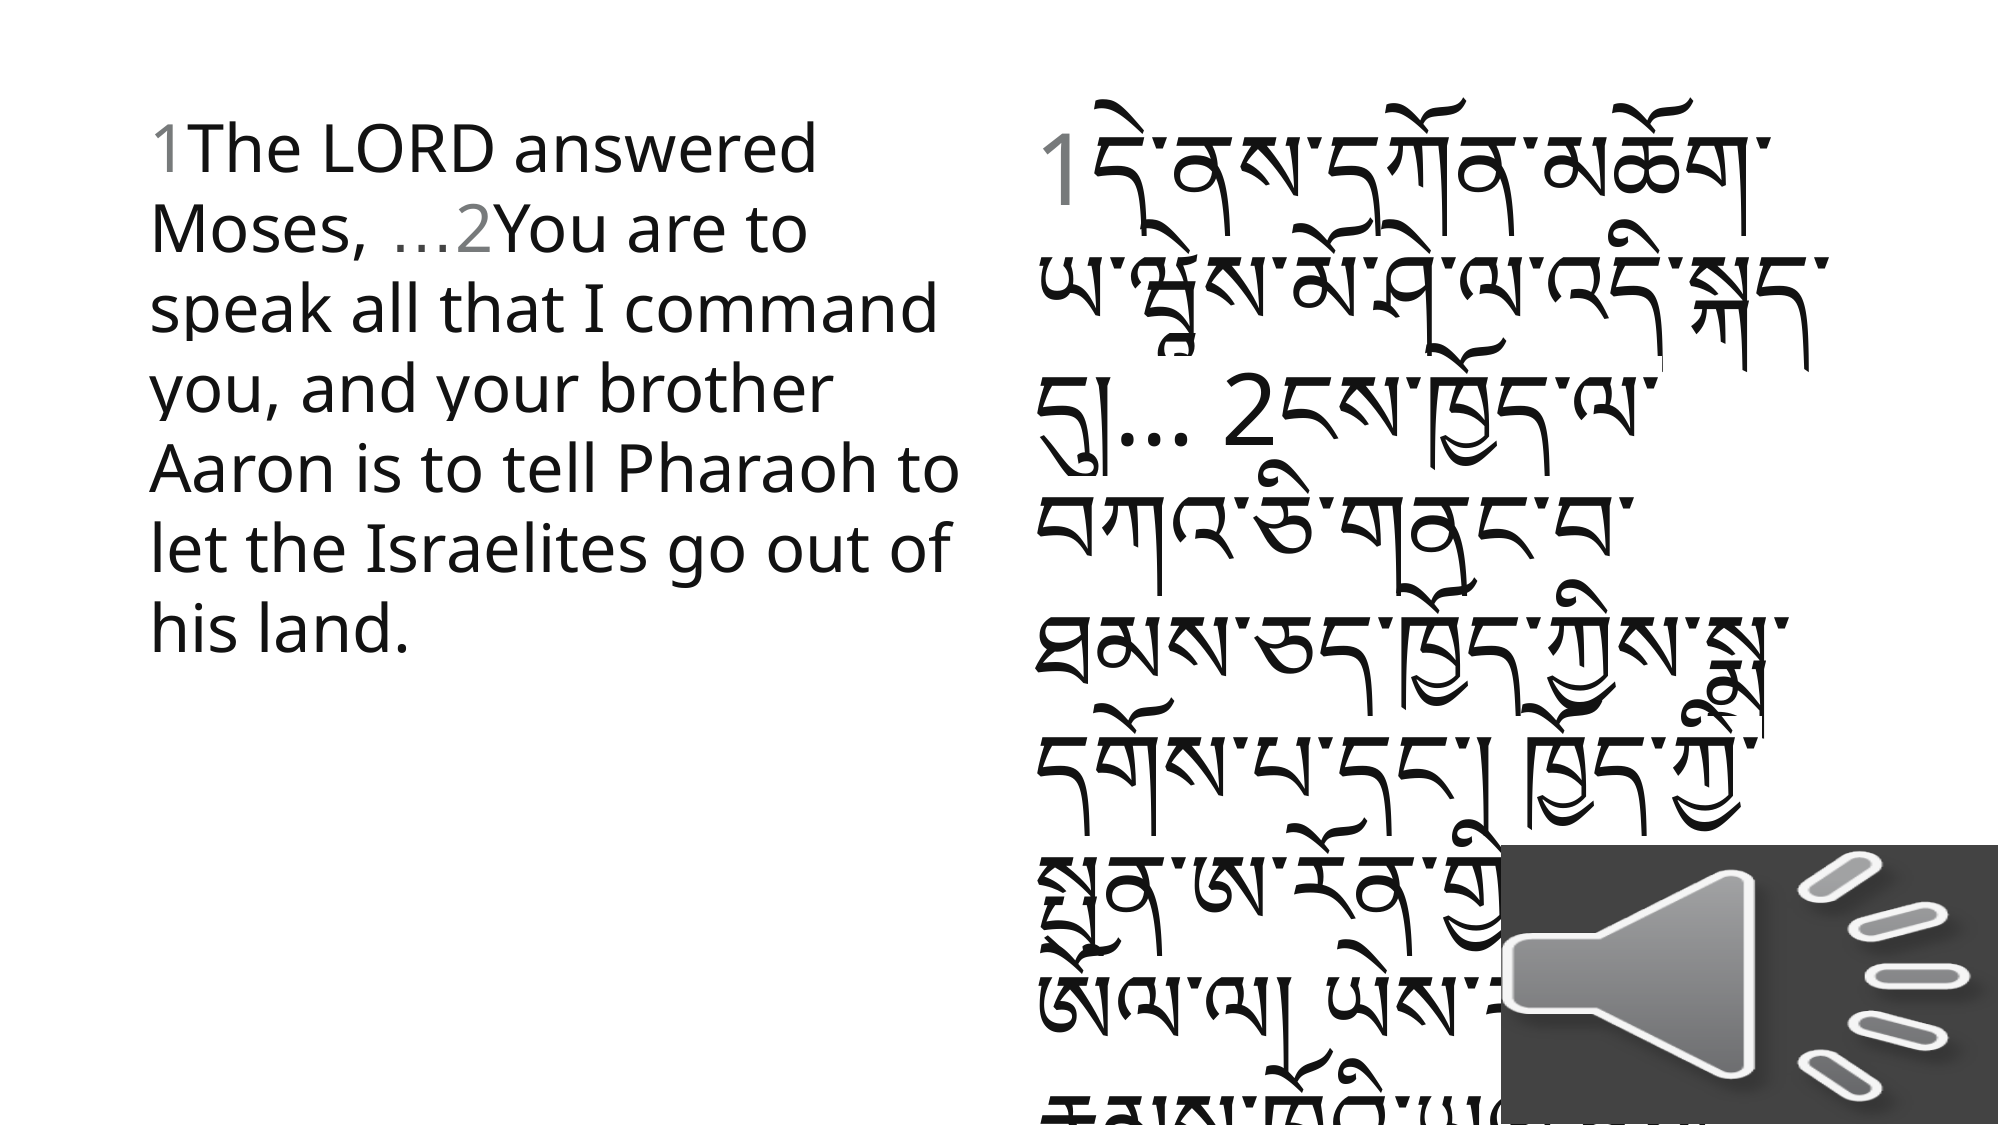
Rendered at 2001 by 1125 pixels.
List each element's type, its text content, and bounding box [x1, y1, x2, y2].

text_box 1དེ་ནས་དཀོན་མཆོག་ཡ་ཝཱེས་མོ་ཤེ་ལ་འདི་སྐད་དུ།… 2ངས་ཁྱོད་ལ་བཀའ་ཅི་གནང་བ་ཐམས་ཅད་ཁྱོད་ཀྱིས་སྨྲ་དགོས་པ་དང་། ཁྱོད་ཀྱི་སྤུན་ཨ་རོན་གྱིས་ཕཱར་ཨོལ་ལ། ཡེས་ར་ཨེལ་པ་རྣམས་ཁོའི་ཡུལ་ནས་འགྲོ་རུ་འཇུག་པའི་གཏམ་དེ་སྨྲ་དགོས། [1019, 98, 1866, 1030]
text_box 1The Lord answered Moses, …2You are to speak all that I command you, and your brother Aaron is to tell Pharaoh to let the Israelites go out of his land. [134, 98, 981, 1030]
picture [1500, 843, 2000, 1125]
